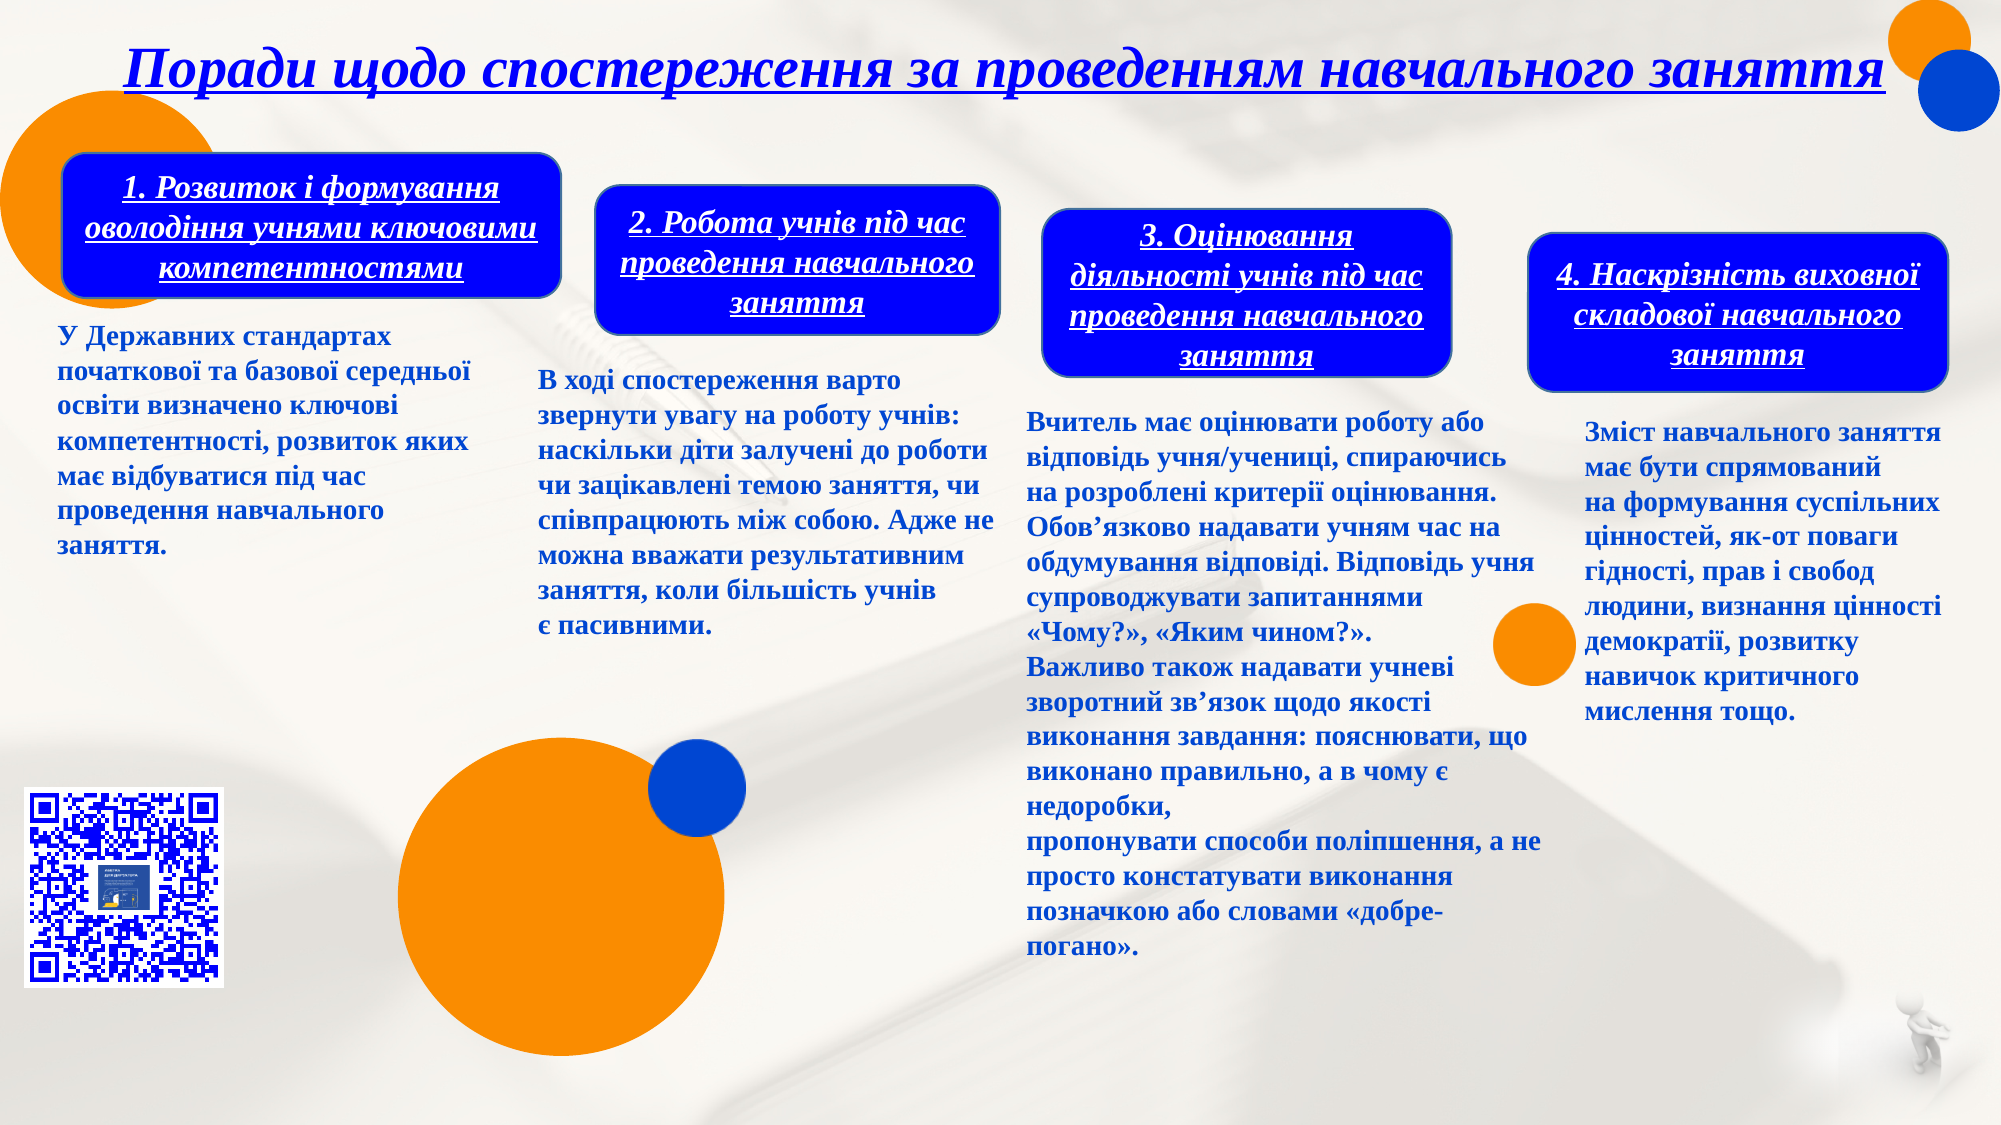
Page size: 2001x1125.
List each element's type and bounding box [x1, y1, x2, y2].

text_box [1917, 49, 2000, 132]
picture [0, 0, 2001, 1125]
text_box [397, 737, 726, 1056]
text_box [0, 90, 225, 309]
